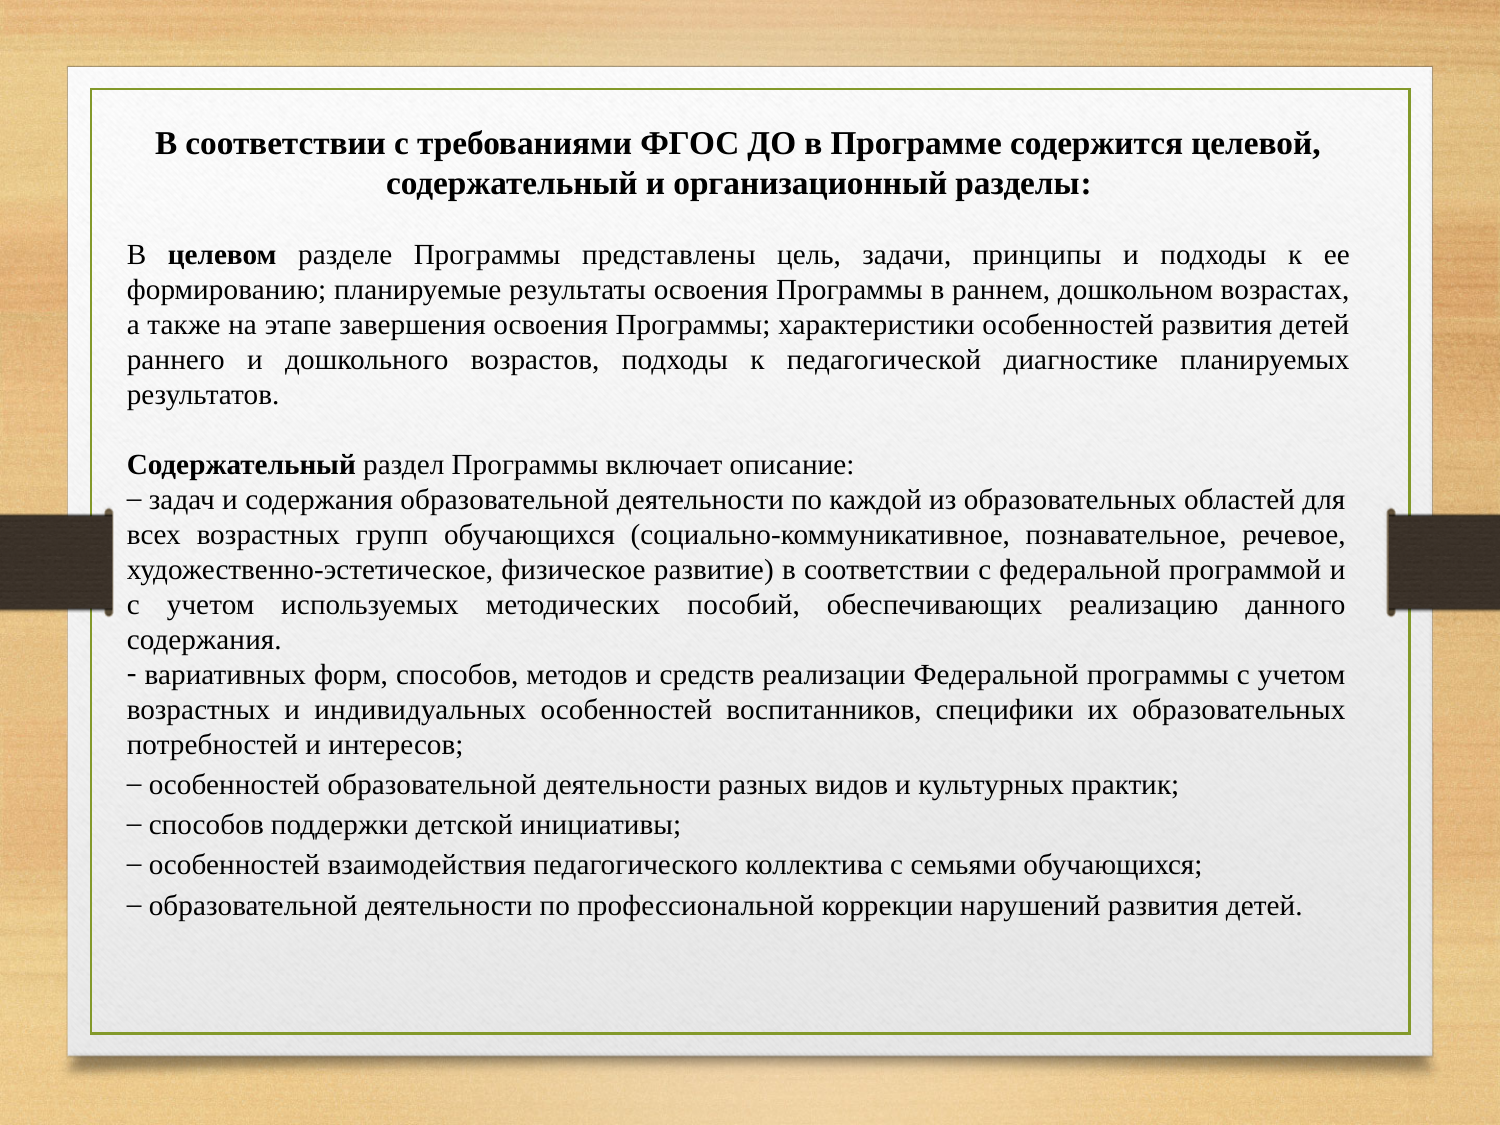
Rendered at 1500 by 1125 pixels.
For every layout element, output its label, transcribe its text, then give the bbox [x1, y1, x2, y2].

picture [0, 0, 1500, 1125]
text_box В соответствии с требованиями ФГОС ДО в Программе содержится целевой, содержательный и организационный разделы: В целевом разделе Программы представлены цель, задачи, принципы и подходы к ее формированию; планируемые результаты освоения Программы в раннем, дошкольном возрастах, а также на этапе завершения освоения Программы; характеристики особенностей развития детей раннего и дошкольного возрастов, подходы к педагогической диагностике планируемых результатов. Содержательный раздел Программы включает описание: задач и содержания образовательной деятельности по каждой из образовательных областей для всех возрастных групп обучающихся (социально-коммуникативное, познавательное, речевое, художественно-эстетическое, физическое развитие) в соответствии с федеральной программой и с учетом используемых методических пособий, обеспечивающих реализацию данного содержания. вариативных форм, способов, методов и средств реализации Федеральной программы с учетом возрастных и индивидуальных особенностей воспитанников, специфики их образовательных потребностей и интересов; особенностей образовательной деятельности разных видов и культурных практик; способов поддержки детской инициативы; особенностей взаимодействия педагогического коллектива с семьями обучающихся; образовательной деятельности по профессиональной коррекции нарушений развития детей. [112, 113, 1388, 1009]
